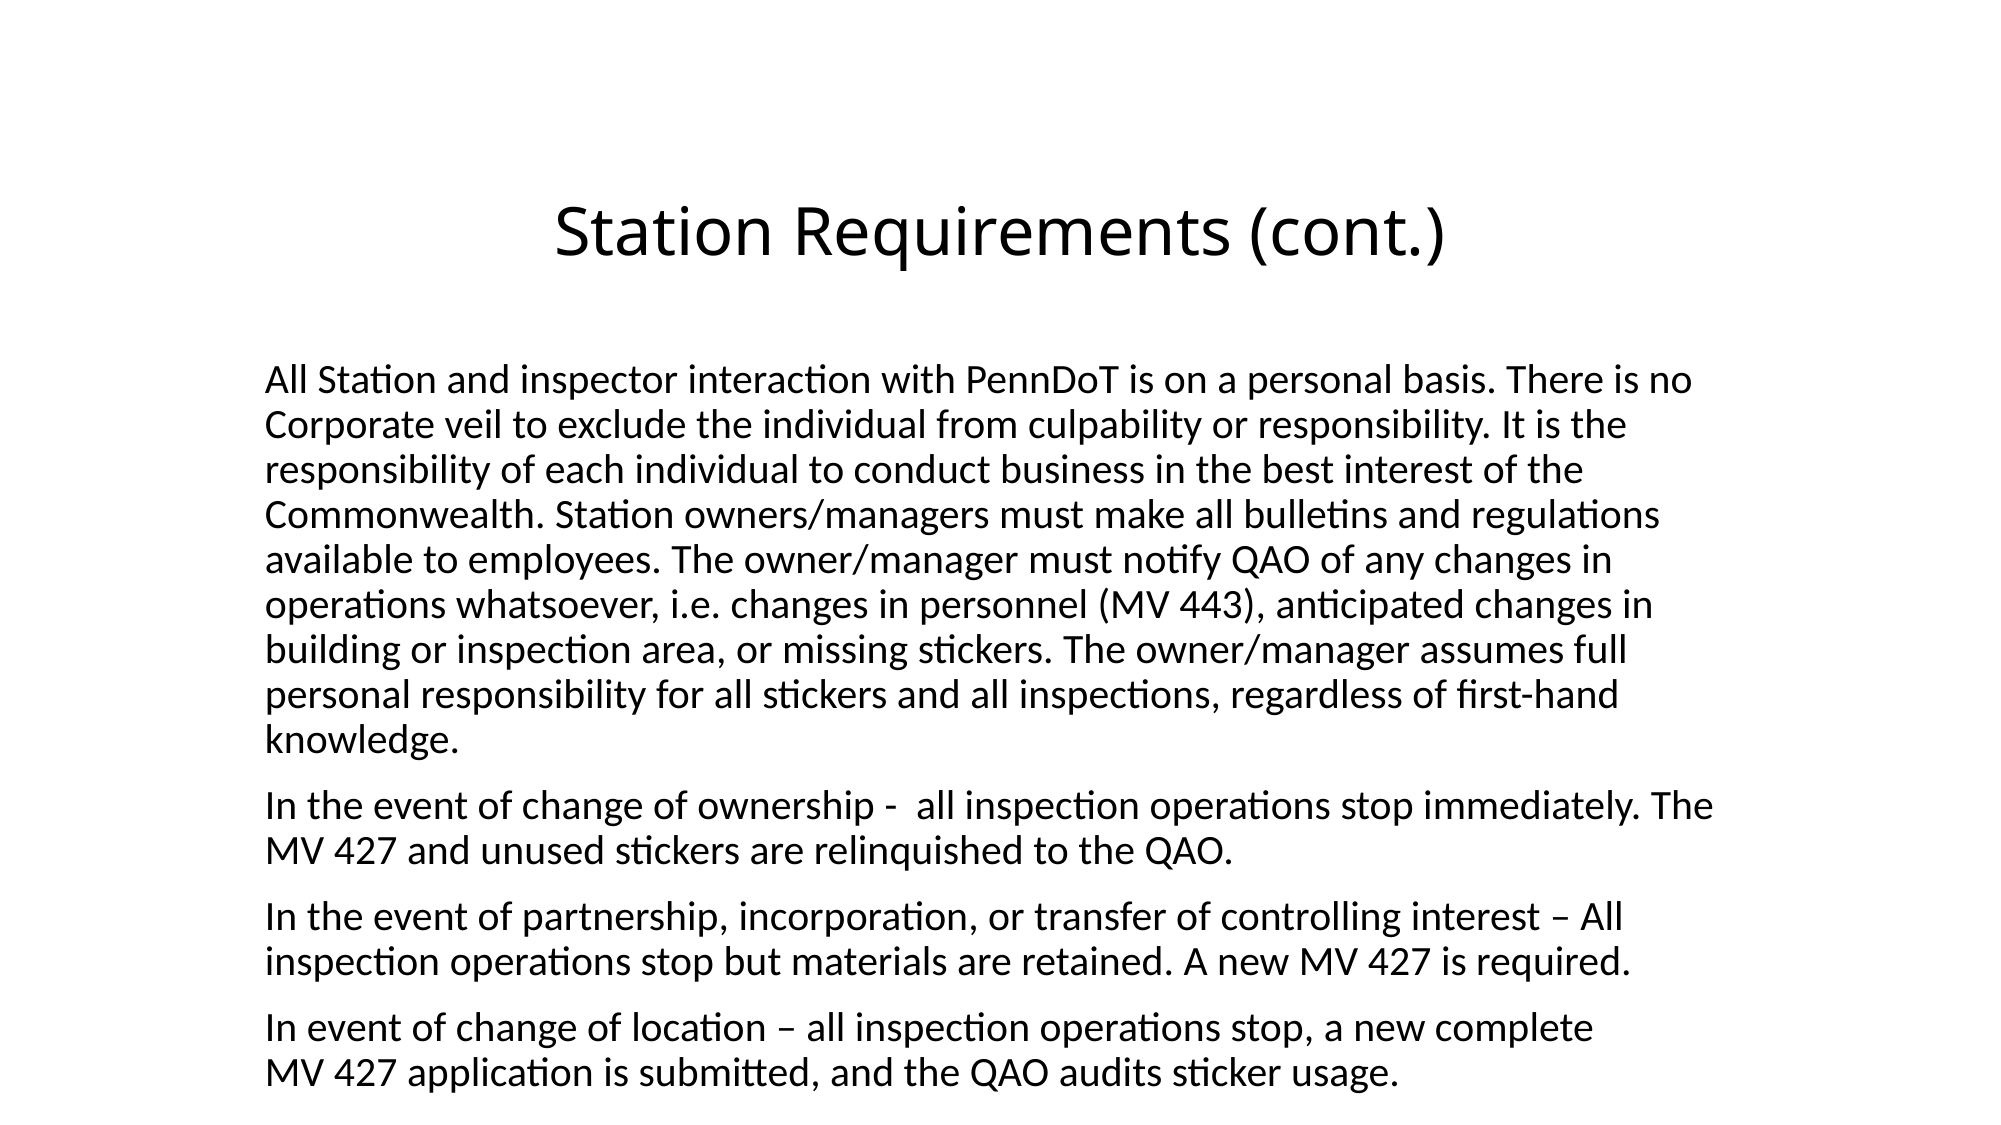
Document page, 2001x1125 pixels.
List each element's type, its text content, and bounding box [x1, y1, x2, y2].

title Station Requirements (cont.) [249, 184, 1750, 278]
subtitle All Station and inspector interaction with PennDoT is on a personal basis. There is no Corporate veil to exclude the individual from culpability or responsibility. It is the responsibility of each individual to conduct business in the best interest of the Commonwealth. Station owners/managers must make all bulletins and regulations available to employees. The owner/manager must notify QAO of any changes in operations whatsoever, i.e. changes in personnel (MV 443), anticipated changes in building or inspection area, or missing stickers. The owner/manager assumes full personal responsibility for all stickers and all inspections, regardless of first-hand knowledge. In the event of change of ownership - all inspection operations stop immediately. The MV 427 and unused stickers are relinquished to the QAO. In the event of partnership, incorporation, or transfer of controlling interest – All inspection operations stop but materials are retained. A new MV 427 is required. In event of change of location – all inspection operations stop, a new complete MV 427 application is submitted, and the QAO audits sticker usage. [249, 350, 1750, 1125]
